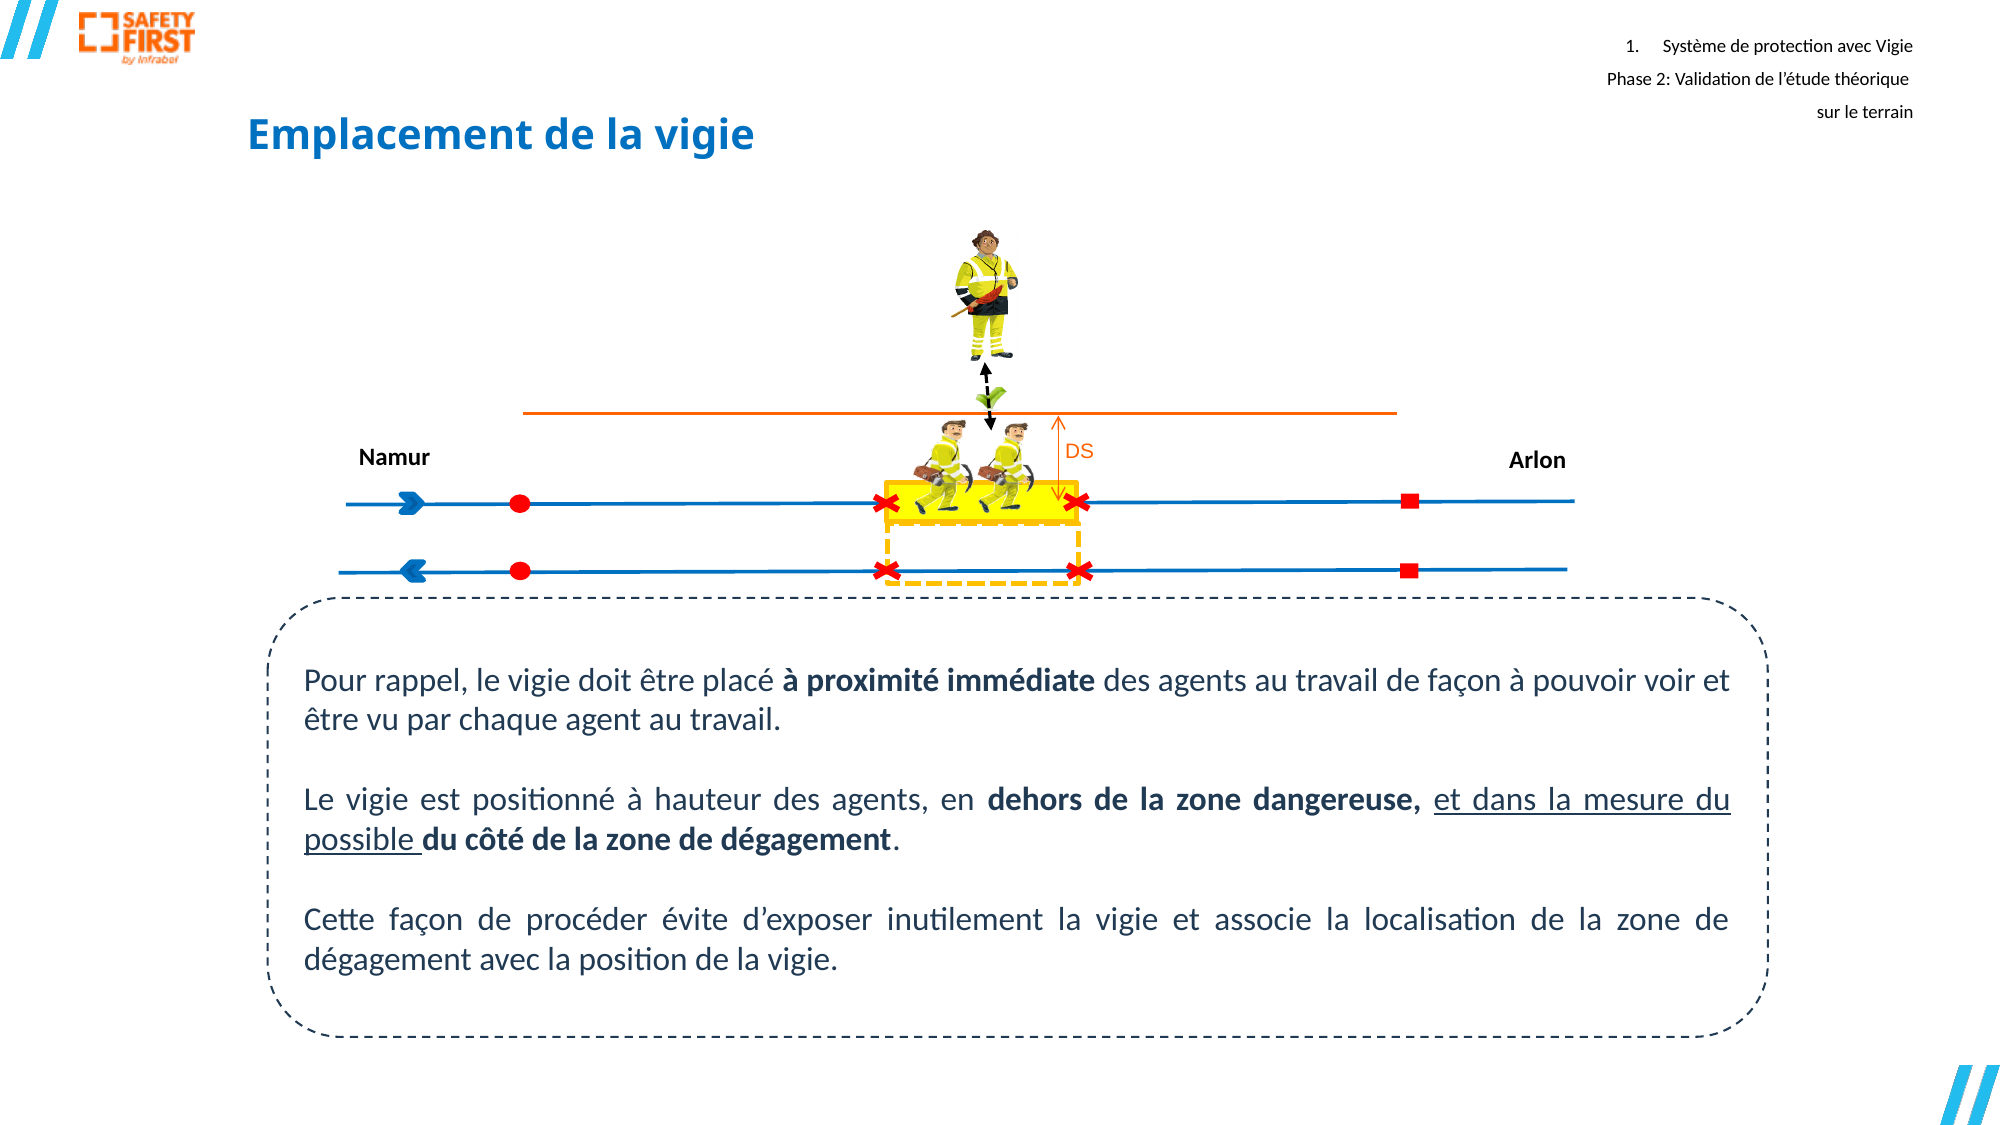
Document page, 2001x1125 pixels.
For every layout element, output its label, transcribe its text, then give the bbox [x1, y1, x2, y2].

picture [0, 0, 59, 59]
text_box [984, 362, 992, 431]
title Emplacement de la vigie [232, 106, 1556, 252]
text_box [338, 230, 1583, 581]
list Système de protection avec Vigie Phase 2: Validation de l’étude théorique sur le terrain [1460, 29, 1928, 89]
picture [79, 12, 195, 65]
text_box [874, 523, 1092, 584]
picture [1940, 1065, 2000, 1125]
text_box Pour rappel, le vigie doit être placé à proximité immédiate des agents au travail de façon à pouvoir voir et être vu par chaque agent au travail. Le vigie est positionné à hauteur des agents, en dehors de la zone dangereuse, et dans la mesure du possible du côté de la zone de dégagement. Cette façon de procéder évite d’exposer inutilement la vigie et associe la localisation de la zone de dégagement avec la position de la vigie. [267, 597, 1768, 1037]
